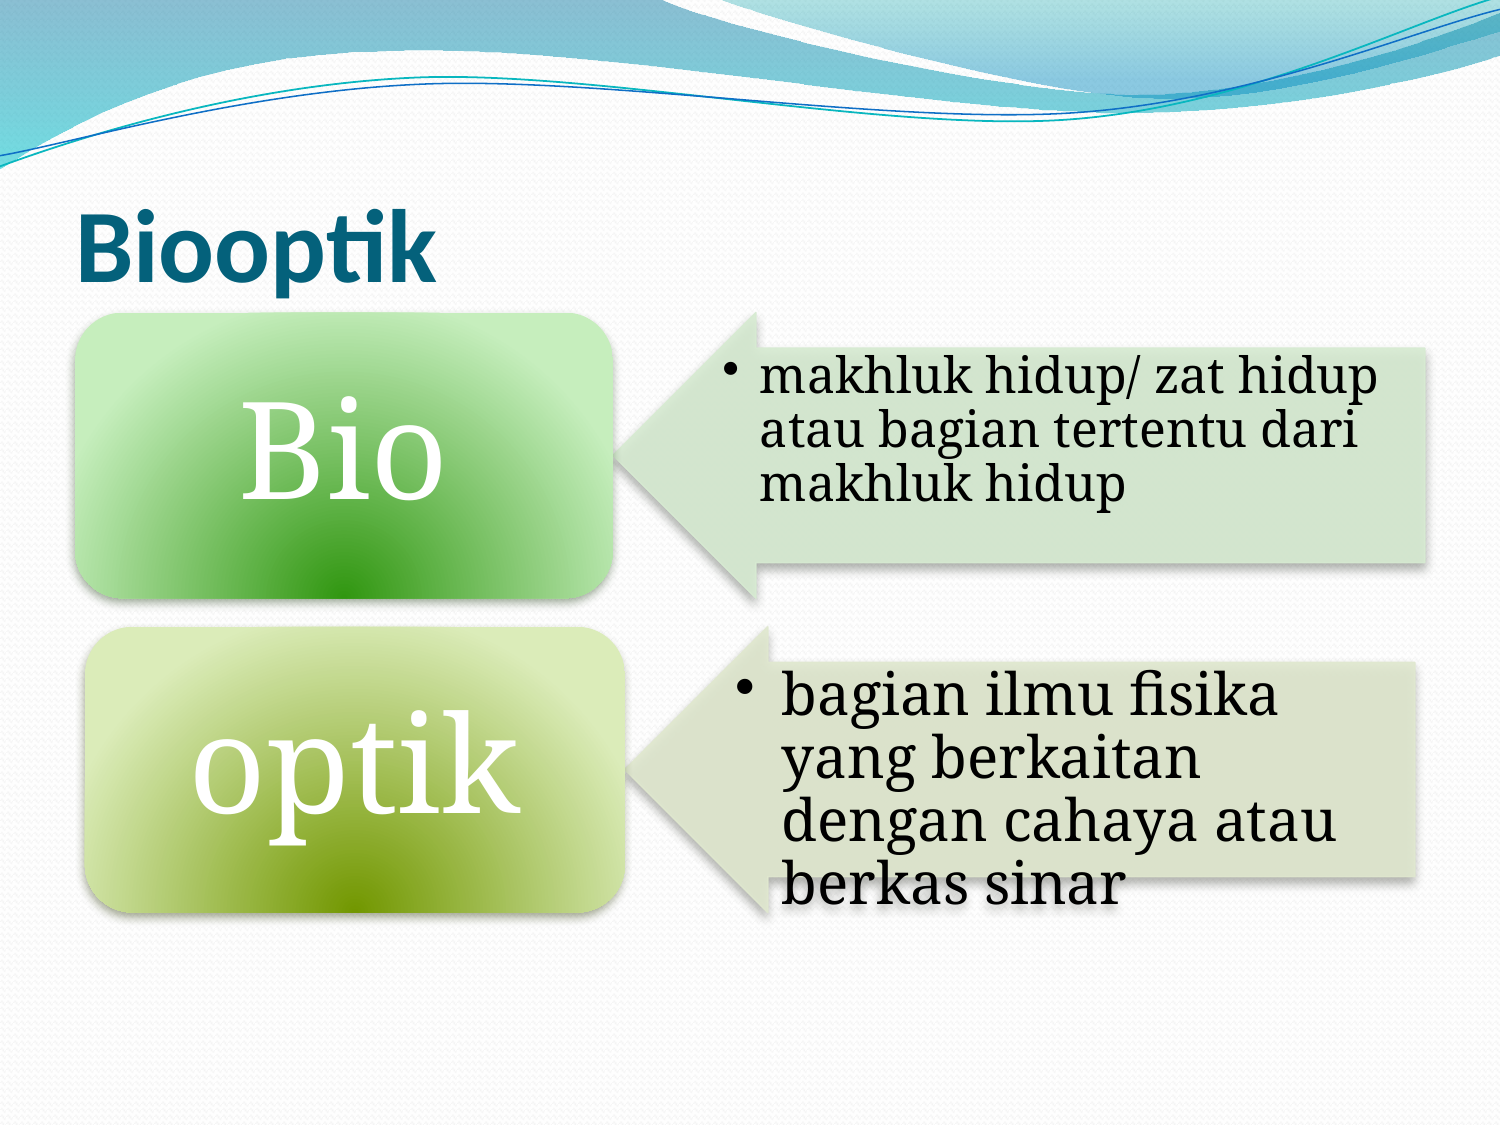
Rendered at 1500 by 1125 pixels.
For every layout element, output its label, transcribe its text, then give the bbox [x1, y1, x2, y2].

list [74, 312, 1426, 913]
title Biooptik [74, 115, 1426, 304]
